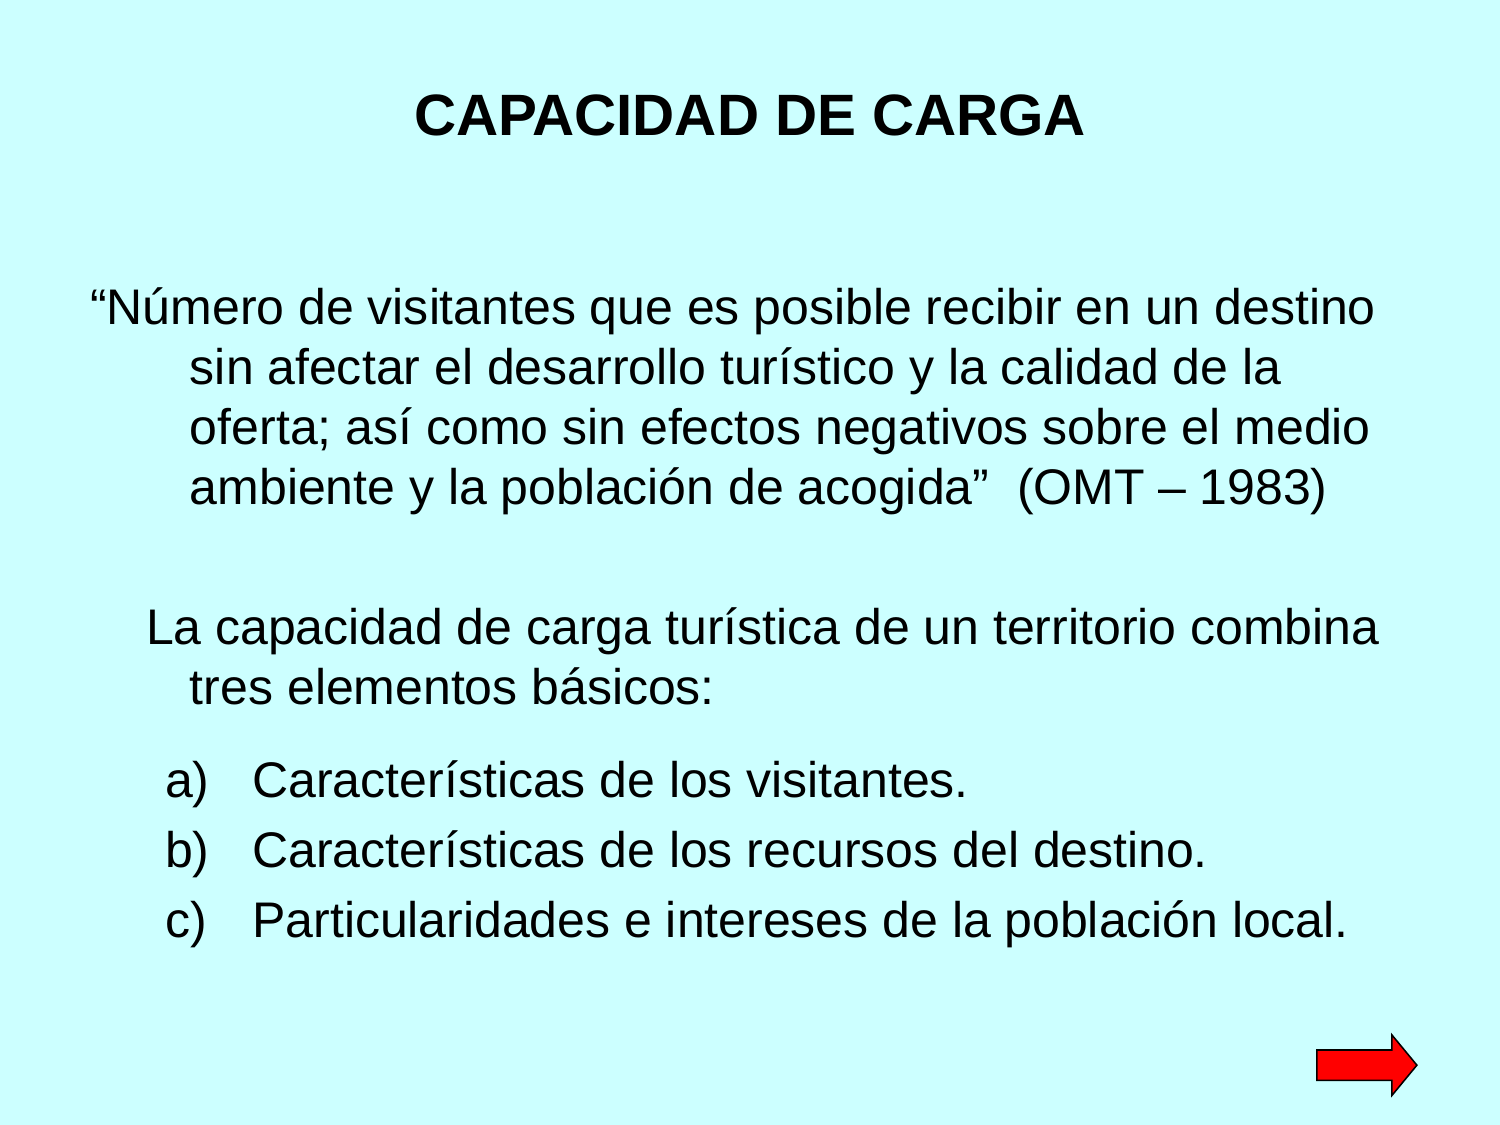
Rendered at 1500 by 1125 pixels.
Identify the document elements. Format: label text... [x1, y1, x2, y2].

list “Número de visitantes que es posible recibir en un destino sin afectar el desarrollo turístico y la calidad de la oferta; así como sin efectos negativos sobre el medio ambiente y la población de acogida” (OMT – 1983) La capacidad de carga turística de un territorio combina tres elementos básicos: Características de los visitantes. Características de los recursos del destino. Particularidades e intereses de la población local. [74, 266, 1426, 1053]
title CAPACIDAD DE CARGA [74, 66, 1426, 159]
text_box [1316, 1034, 1417, 1096]
